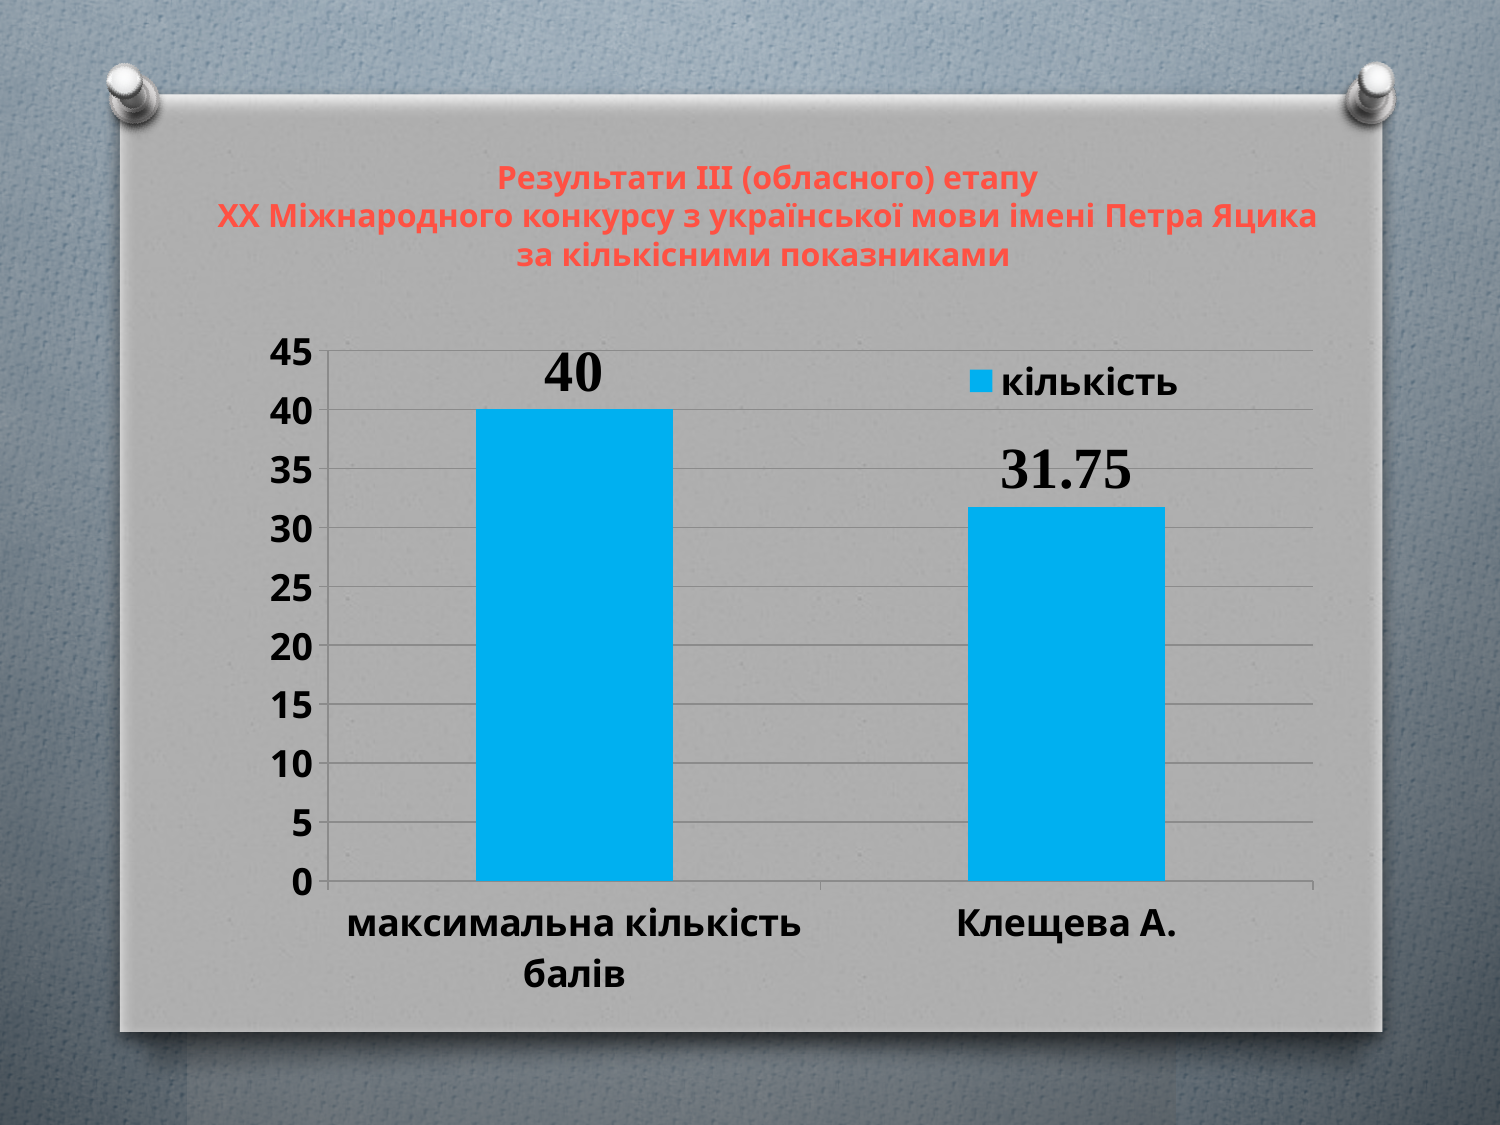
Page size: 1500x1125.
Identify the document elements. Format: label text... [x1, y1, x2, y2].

picture [75, 29, 198, 153]
picture [1317, 35, 1439, 156]
title Результати III (обласного) етапу XX Міжнародного конкурсу з української мови імені Петра Яцика за кількісними показниками [183, 149, 1353, 278]
chart [111, 278, 1389, 1095]
